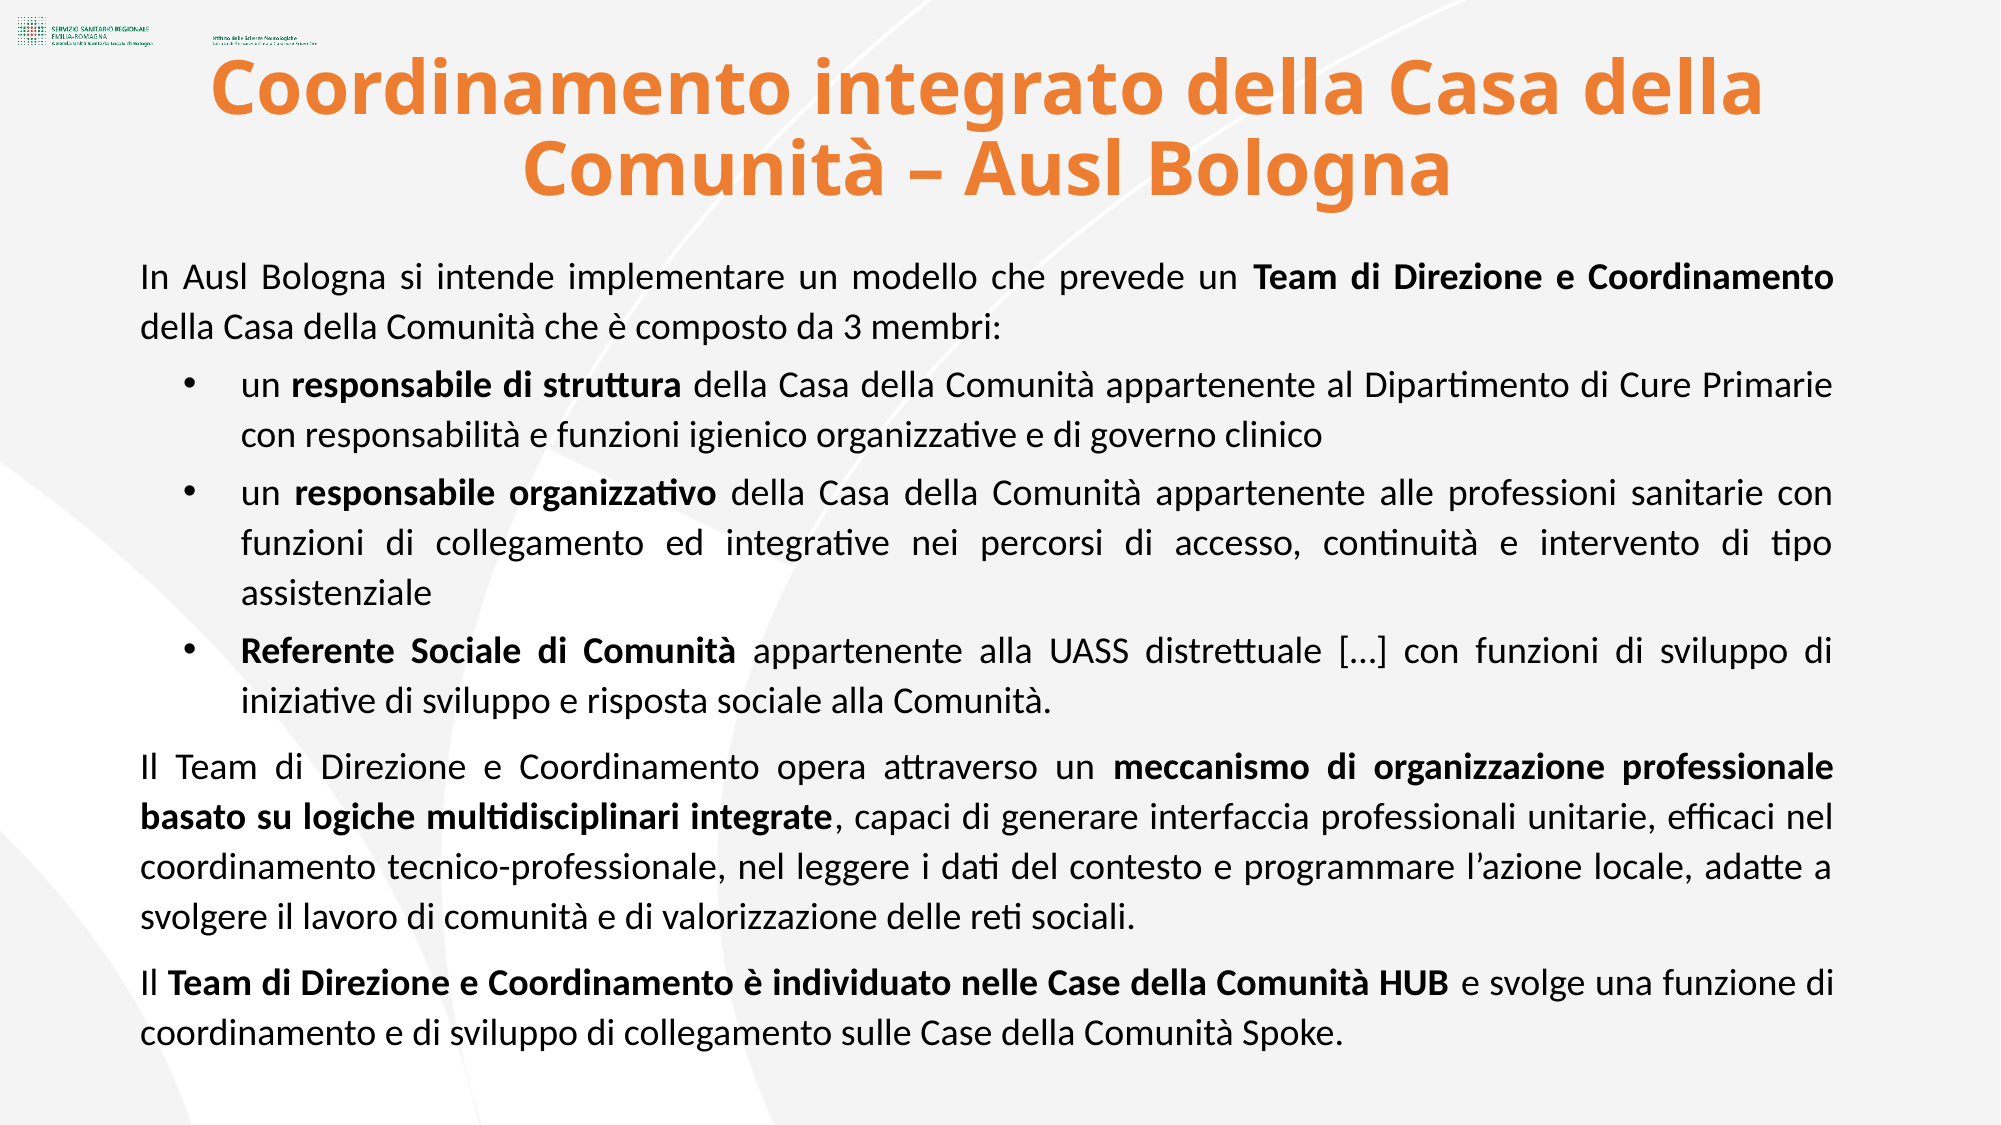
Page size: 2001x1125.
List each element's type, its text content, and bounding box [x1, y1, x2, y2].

list In Ausl Bologna si intende implementare un modello che prevede un Team di Direzione e Coordinamento della Casa della Comunità che è composto da 3 membri: un responsabile di struttura della Casa della Comunità appartenente al Dipartimento di Cure Primarie con responsabilità e funzioni igienico organizzative e di governo clinico un responsabile organizzativo della Casa della Comunità appartenente alle professioni sanitarie con funzioni di collegamento ed integrative nei percorsi di accesso, continuità e intervento di tipo assistenziale Referente Sociale di Comunità appartenente alla UASS distrettuale […] con funzioni di sviluppo di iniziative di sviluppo e risposta sociale alla Comunità. Il Team di Direzione e Coordinamento opera attraverso un meccanismo di organizzazione professionale basato su logiche multidisciplinari integrate, capaci di generare interfaccia professionali unitarie, efficaci nel coordinamento tecnico-professionale, nel leggere i dati del contesto e programmare l’azione locale, adatte a svolgere il lavoro di comunità e di valorizzazione delle reti sociali. Il Team di Direzione e Coordinamento è individuato nelle Case della Comunità HUB e svolge una funzione di coordinamento e di sviluppo di collegamento sulle Case della Comunità Spoke. [125, 239, 1851, 1068]
title Coordinamento integrato della Casa della Comunità – Ausl Bologna [125, 21, 1851, 239]
picture [0, 0, 2001, 1125]
